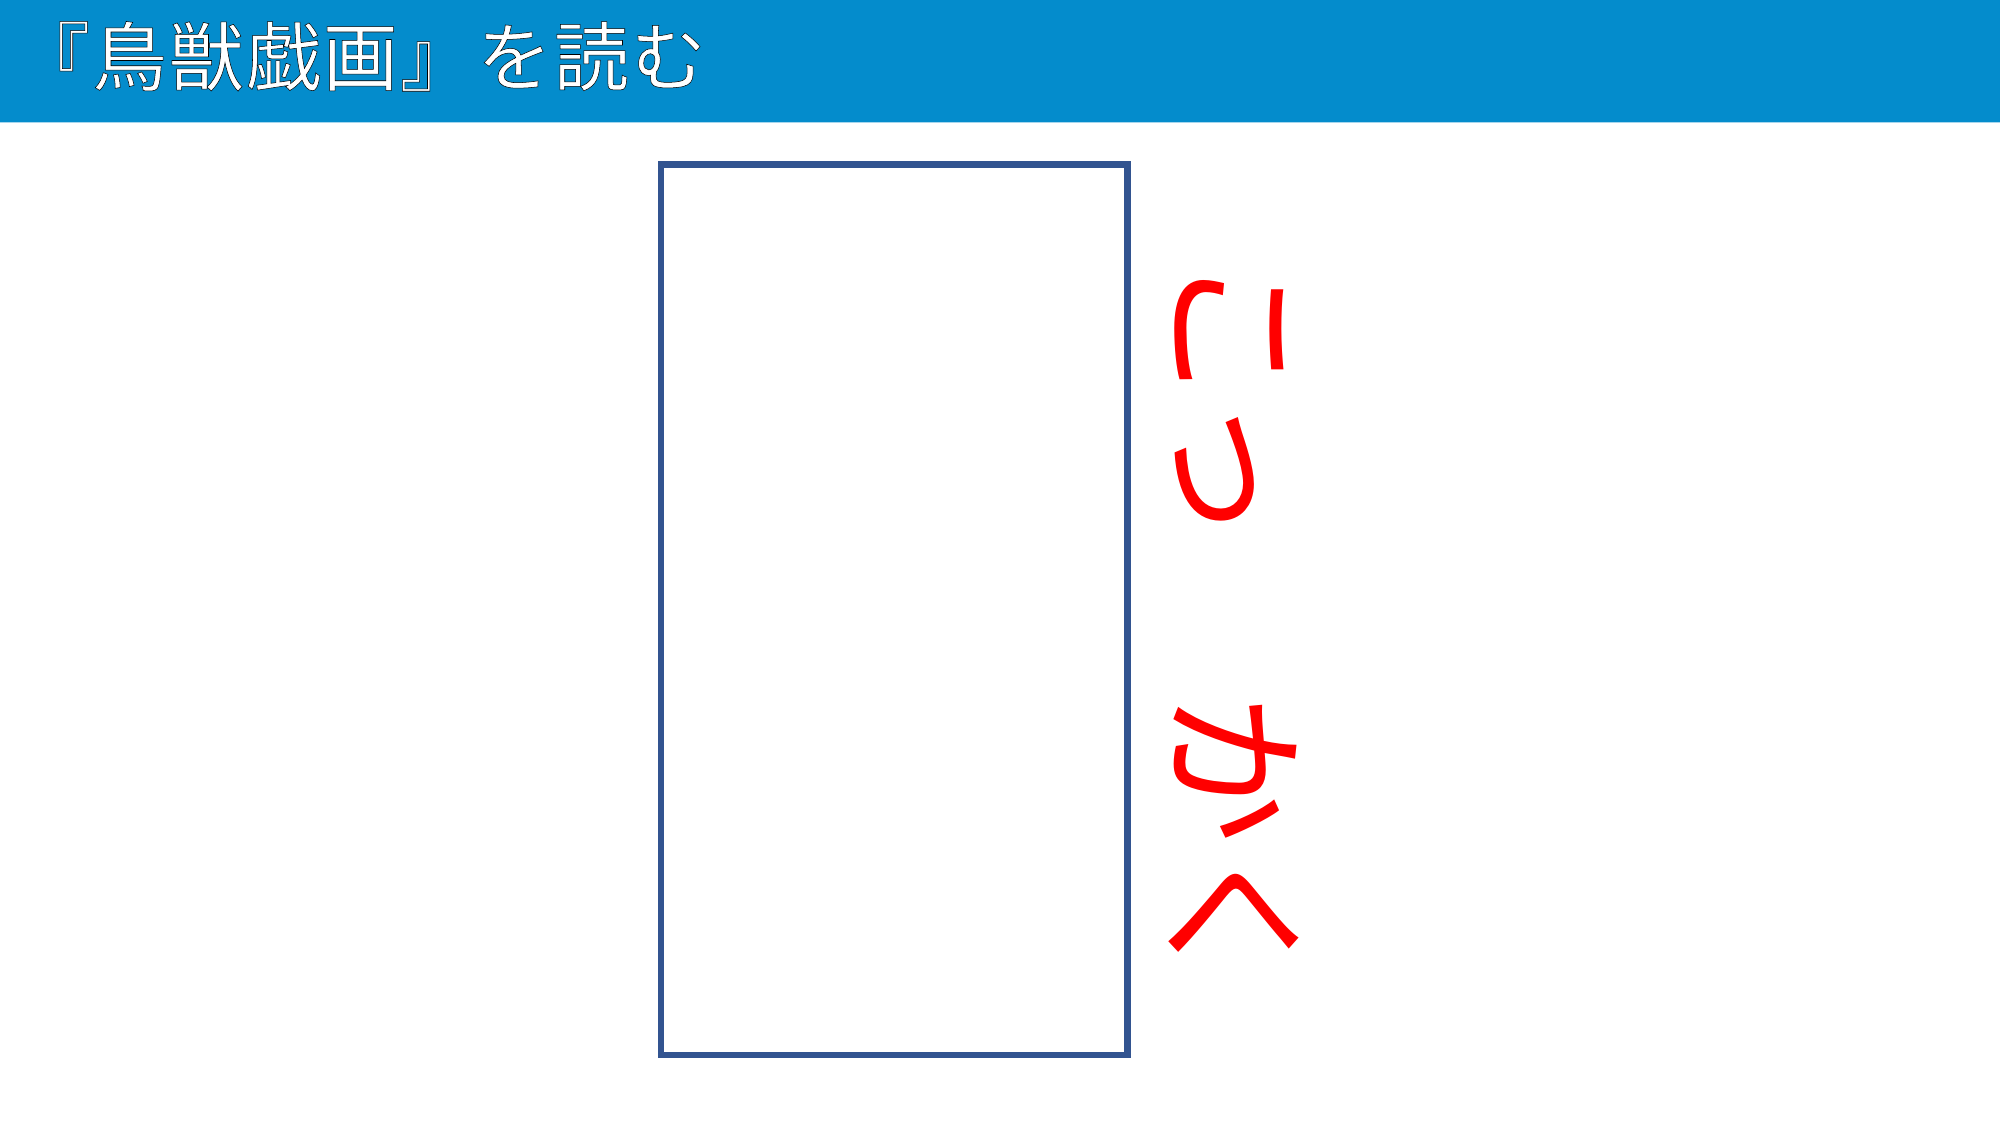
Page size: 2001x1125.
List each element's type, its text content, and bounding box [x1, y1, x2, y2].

text_box こっ かく [1129, 239, 1337, 1012]
text_box 骨格 [616, 195, 1152, 1125]
text_box [660, 163, 1129, 1056]
title 『鳥獣戯画』を読む [0, 0, 1712, 123]
slide_number 51 [1712, 0, 2000, 123]
